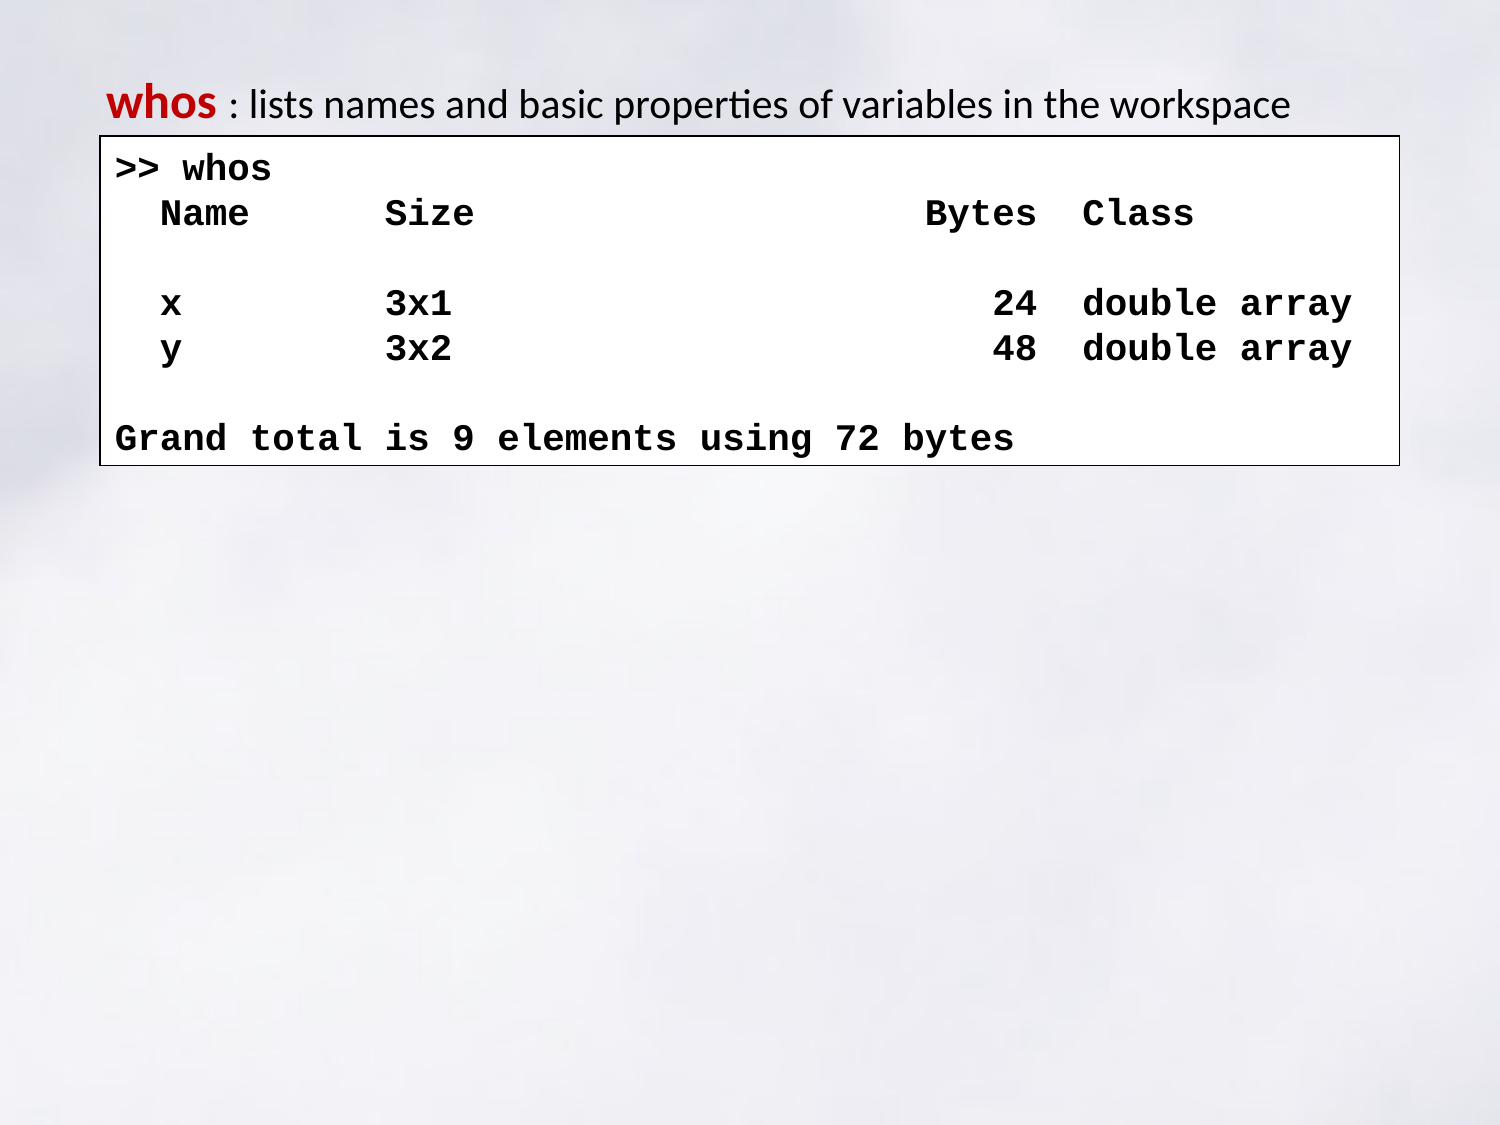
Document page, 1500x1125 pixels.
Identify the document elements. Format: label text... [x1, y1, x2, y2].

text_box [0, 0, 1500, 1125]
text_box whos : lists names and basic properties of variables in the workspace [91, 60, 1307, 136]
text_box >> whos Name Size Bytes Class x 3x1 24 double array y 3x2 48 double array Grand total is 9 elements using 72 bytes [100, 135, 1400, 466]
